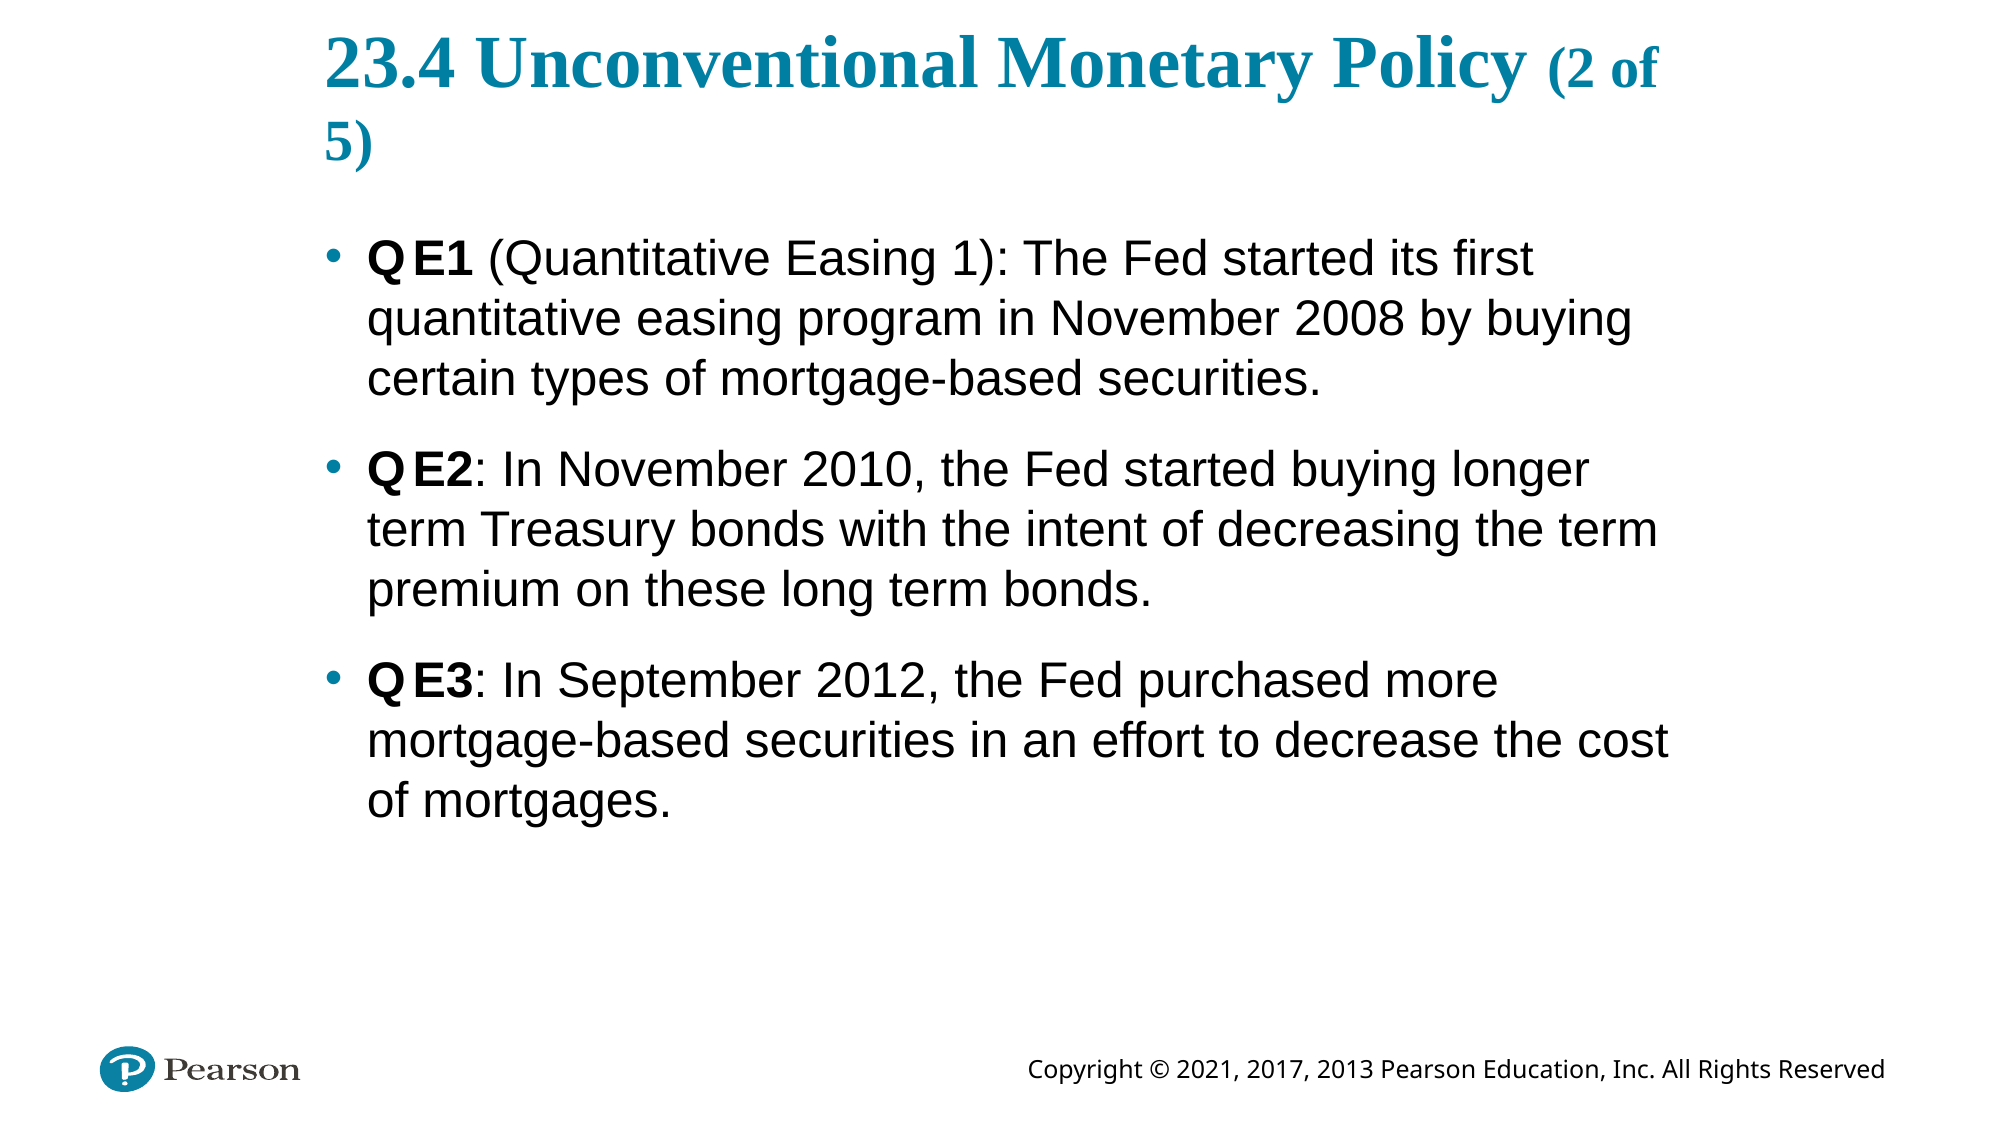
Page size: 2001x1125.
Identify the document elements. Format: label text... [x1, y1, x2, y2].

list Q E1 (Quantitative Easing 1): The Fed started its first quantitative easing program in November 2008 by buying certain types of mortgage-based securities. Q E2: In November 2010, the Fed started buying longer term Treasury bonds with the intent of decreasing the term premium on these long term bonds. Q E3: In September 2012, the Fed purchased more mortgage-based securities in an effort to decrease the cost of mortgages. [324, 224, 1675, 838]
title 23.4 Unconventional Monetary Policy (2 of 5) [324, 0, 1675, 173]
